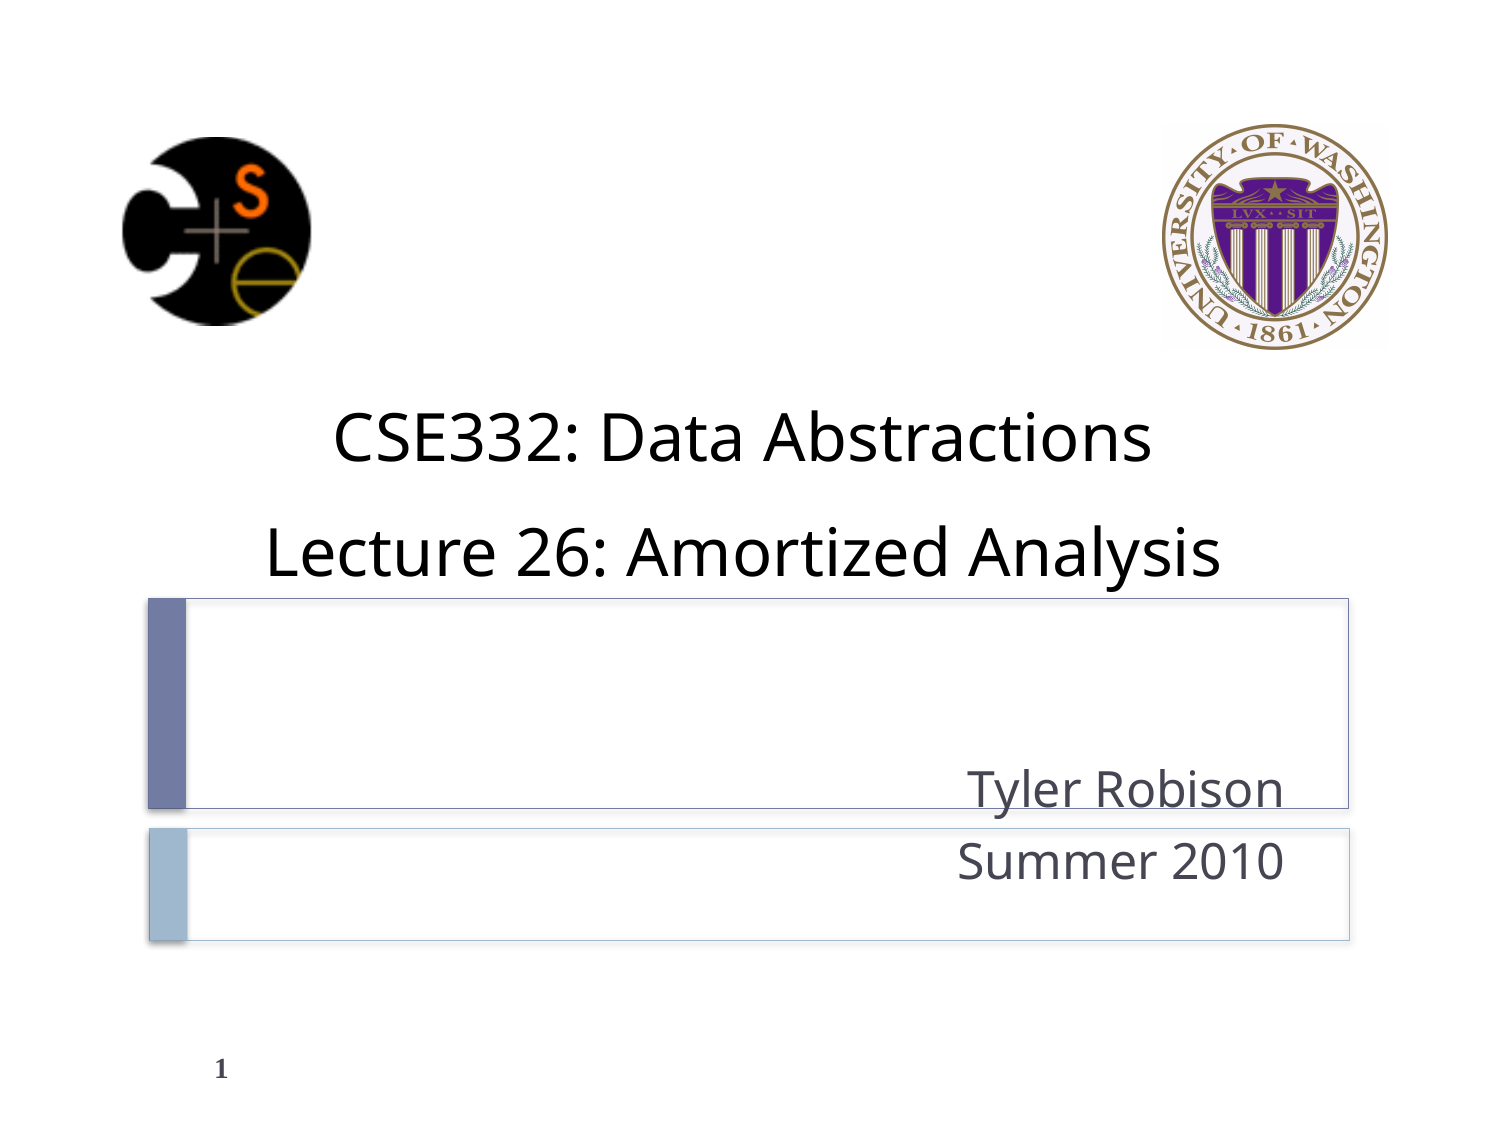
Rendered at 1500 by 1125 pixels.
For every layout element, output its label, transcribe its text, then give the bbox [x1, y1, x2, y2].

picture [1162, 124, 1388, 351]
title CSE332: Data Abstractions Lecture 26: Amortized Analysis [62, 387, 1425, 625]
slide_number 1 [199, 1042, 400, 1103]
subtitle Tyler Robison Summer 2010 [212, 750, 1300, 950]
picture [62, 137, 376, 326]
